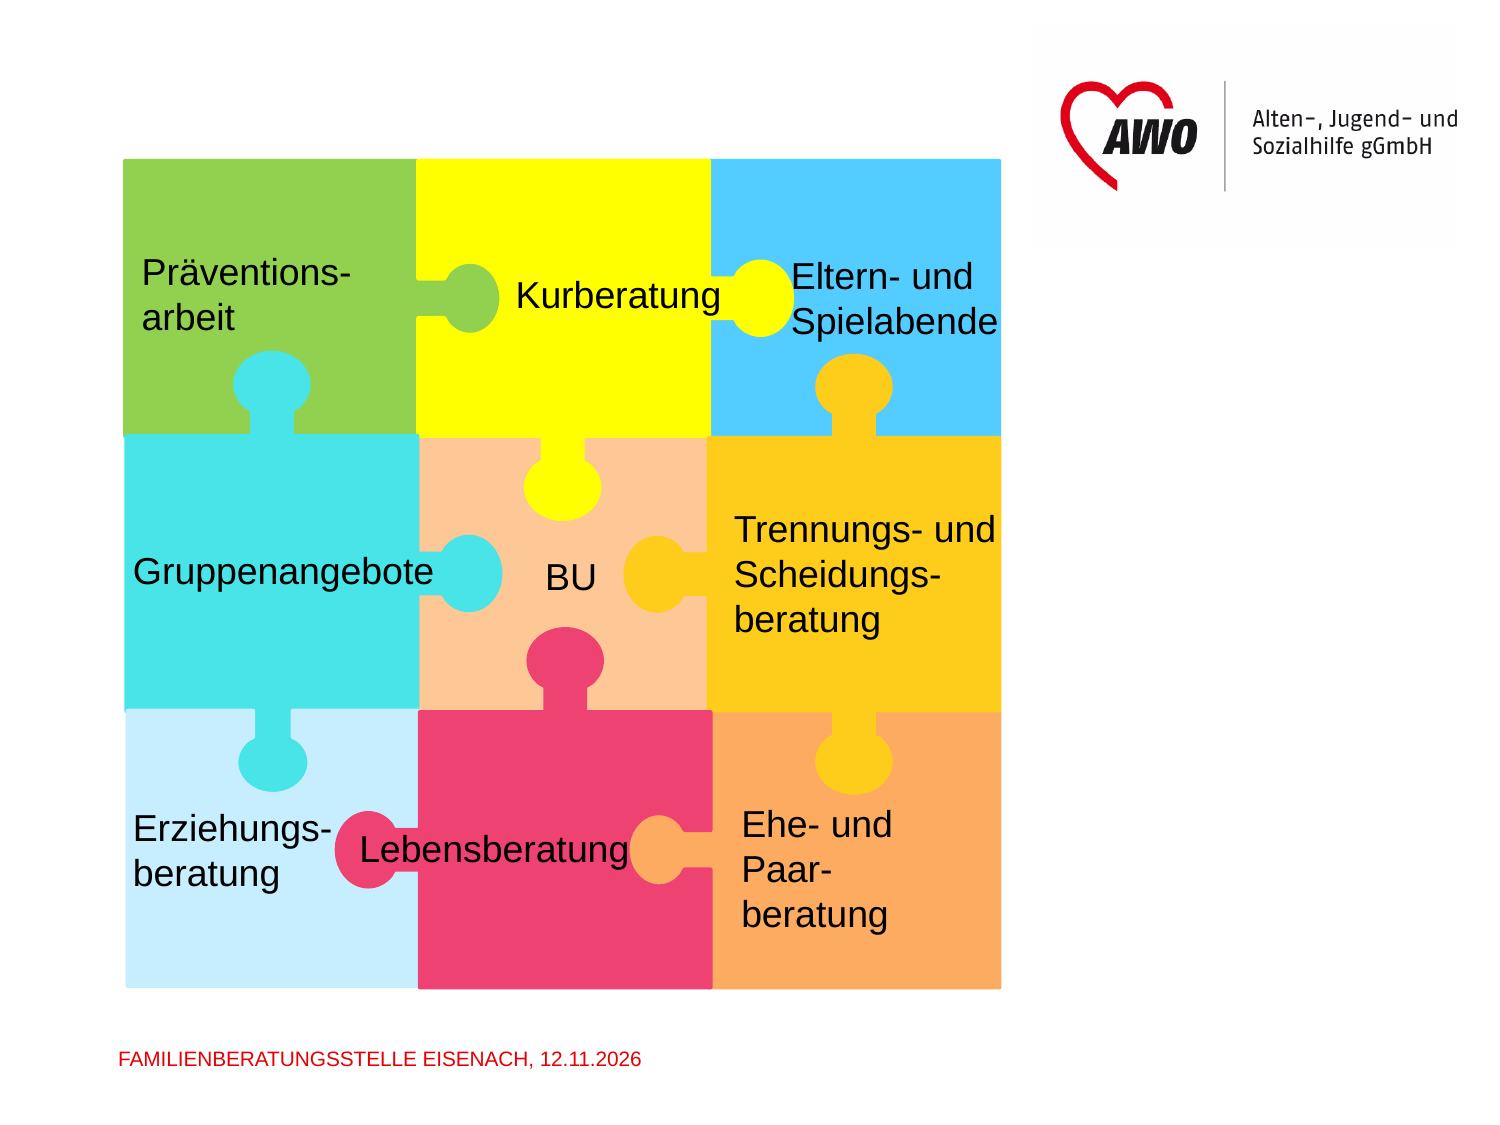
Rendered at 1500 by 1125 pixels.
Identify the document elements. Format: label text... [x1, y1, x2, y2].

text_box [420, 592, 706, 710]
text_box [416, 158, 712, 522]
text_box [626, 353, 1002, 792]
text_box [712, 324, 1002, 437]
text_box [643, 877, 675, 884]
text_box [417, 877, 713, 990]
text_box [123, 158, 499, 438]
text_box [712, 712, 1002, 990]
text_box Lebensberatung [394, 817, 732, 877]
text_box [735, 259, 776, 337]
text_box [124, 350, 420, 539]
text_box [125, 708, 420, 817]
text_box [444, 534, 498, 613]
picture [1033, 26, 1459, 246]
text_box [124, 600, 420, 791]
text_box BU [498, 545, 626, 606]
text_box [417, 627, 713, 817]
text_box Präventions-arbeit [126, 240, 373, 346]
text_box [420, 438, 706, 557]
text_box [710, 158, 1002, 263]
text_box Ehe- und Paar-beratung [726, 792, 991, 943]
footer Familienberatungsstelle eisenach, 14.09.2020 [118, 1045, 1211, 1072]
text_box [125, 877, 417, 988]
text_box Trennungs- und Scheidungs- beratung [718, 497, 1059, 648]
text_box Eltern- und Spielabende [776, 244, 1101, 350]
text_box Kurberatung [500, 263, 754, 324]
text_box Gruppenangebote [118, 539, 462, 600]
text_box Erziehungs- beratung [118, 796, 394, 901]
